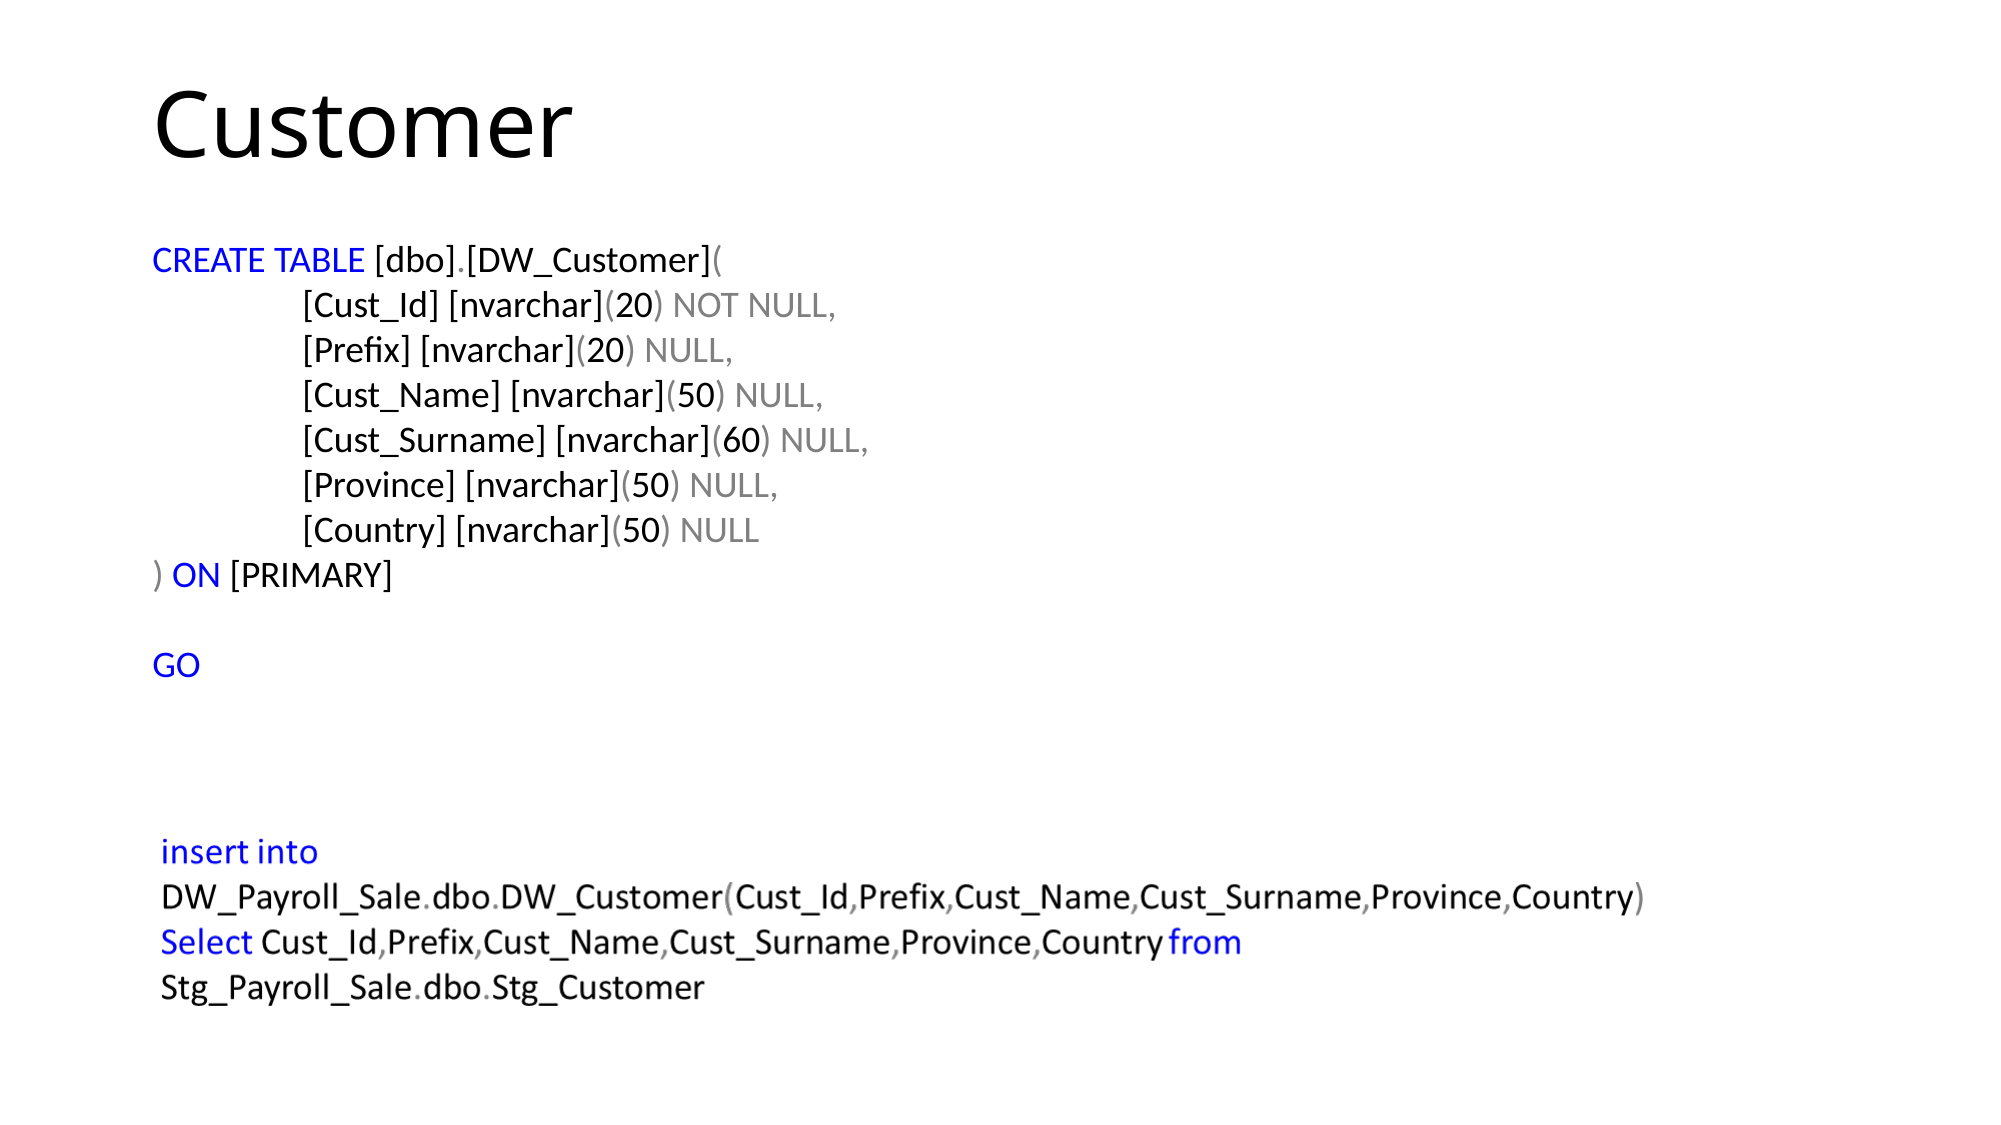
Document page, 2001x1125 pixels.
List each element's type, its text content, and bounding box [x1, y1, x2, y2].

picture [137, 815, 1735, 1033]
text_box CREATE TABLE [dbo].[DW_Customer]( [Cust_Id] [nvarchar](20) NOT NULL, [Prefix] [nvarchar](20) NULL, [Cust_Name] [nvarchar](50) NULL, [Cust_Surname] [nvarchar](60) NULL, [Province] [nvarchar](50) NULL, [Country] [nvarchar](50) NULL ) ON [PRIMARY] GO [137, 227, 1138, 693]
title Customer [137, 59, 1863, 196]
